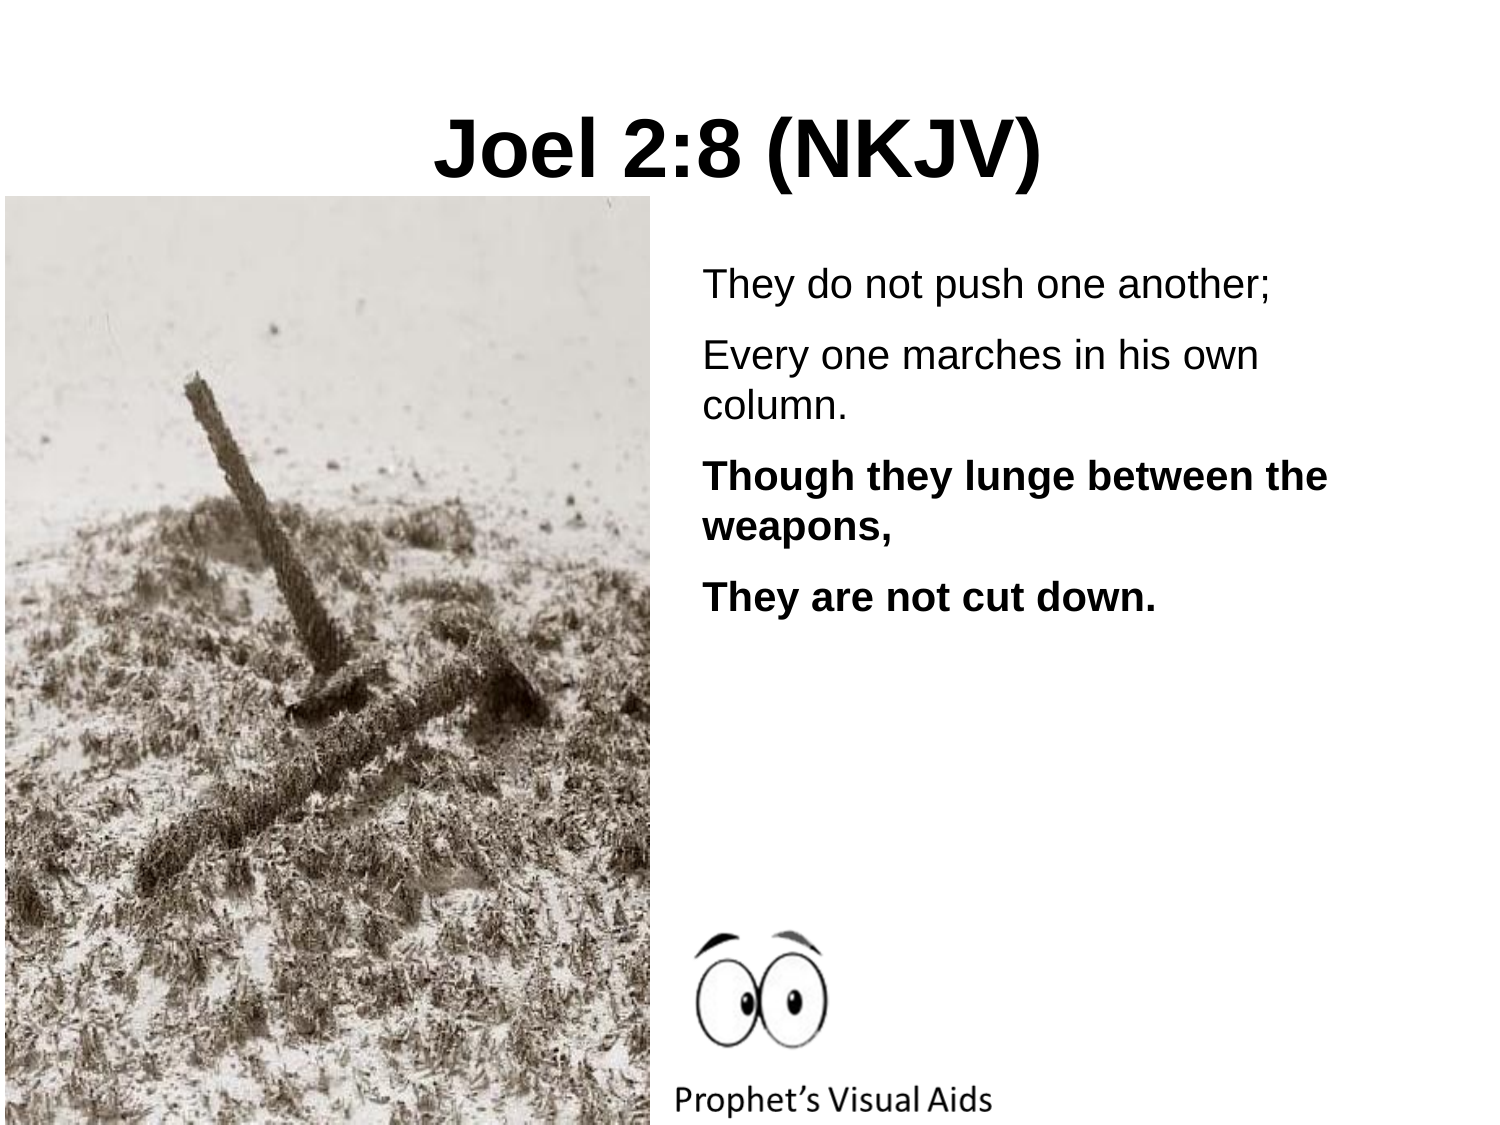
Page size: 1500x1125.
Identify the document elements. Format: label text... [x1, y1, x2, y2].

picture [5, 196, 1115, 1125]
text_box They do not push one another; Every one marches in his own column. Though they lunge between the weapons, They are not cut down. [687, 249, 1350, 848]
title Joel 2:8 (NKJV) [112, 99, 1388, 288]
